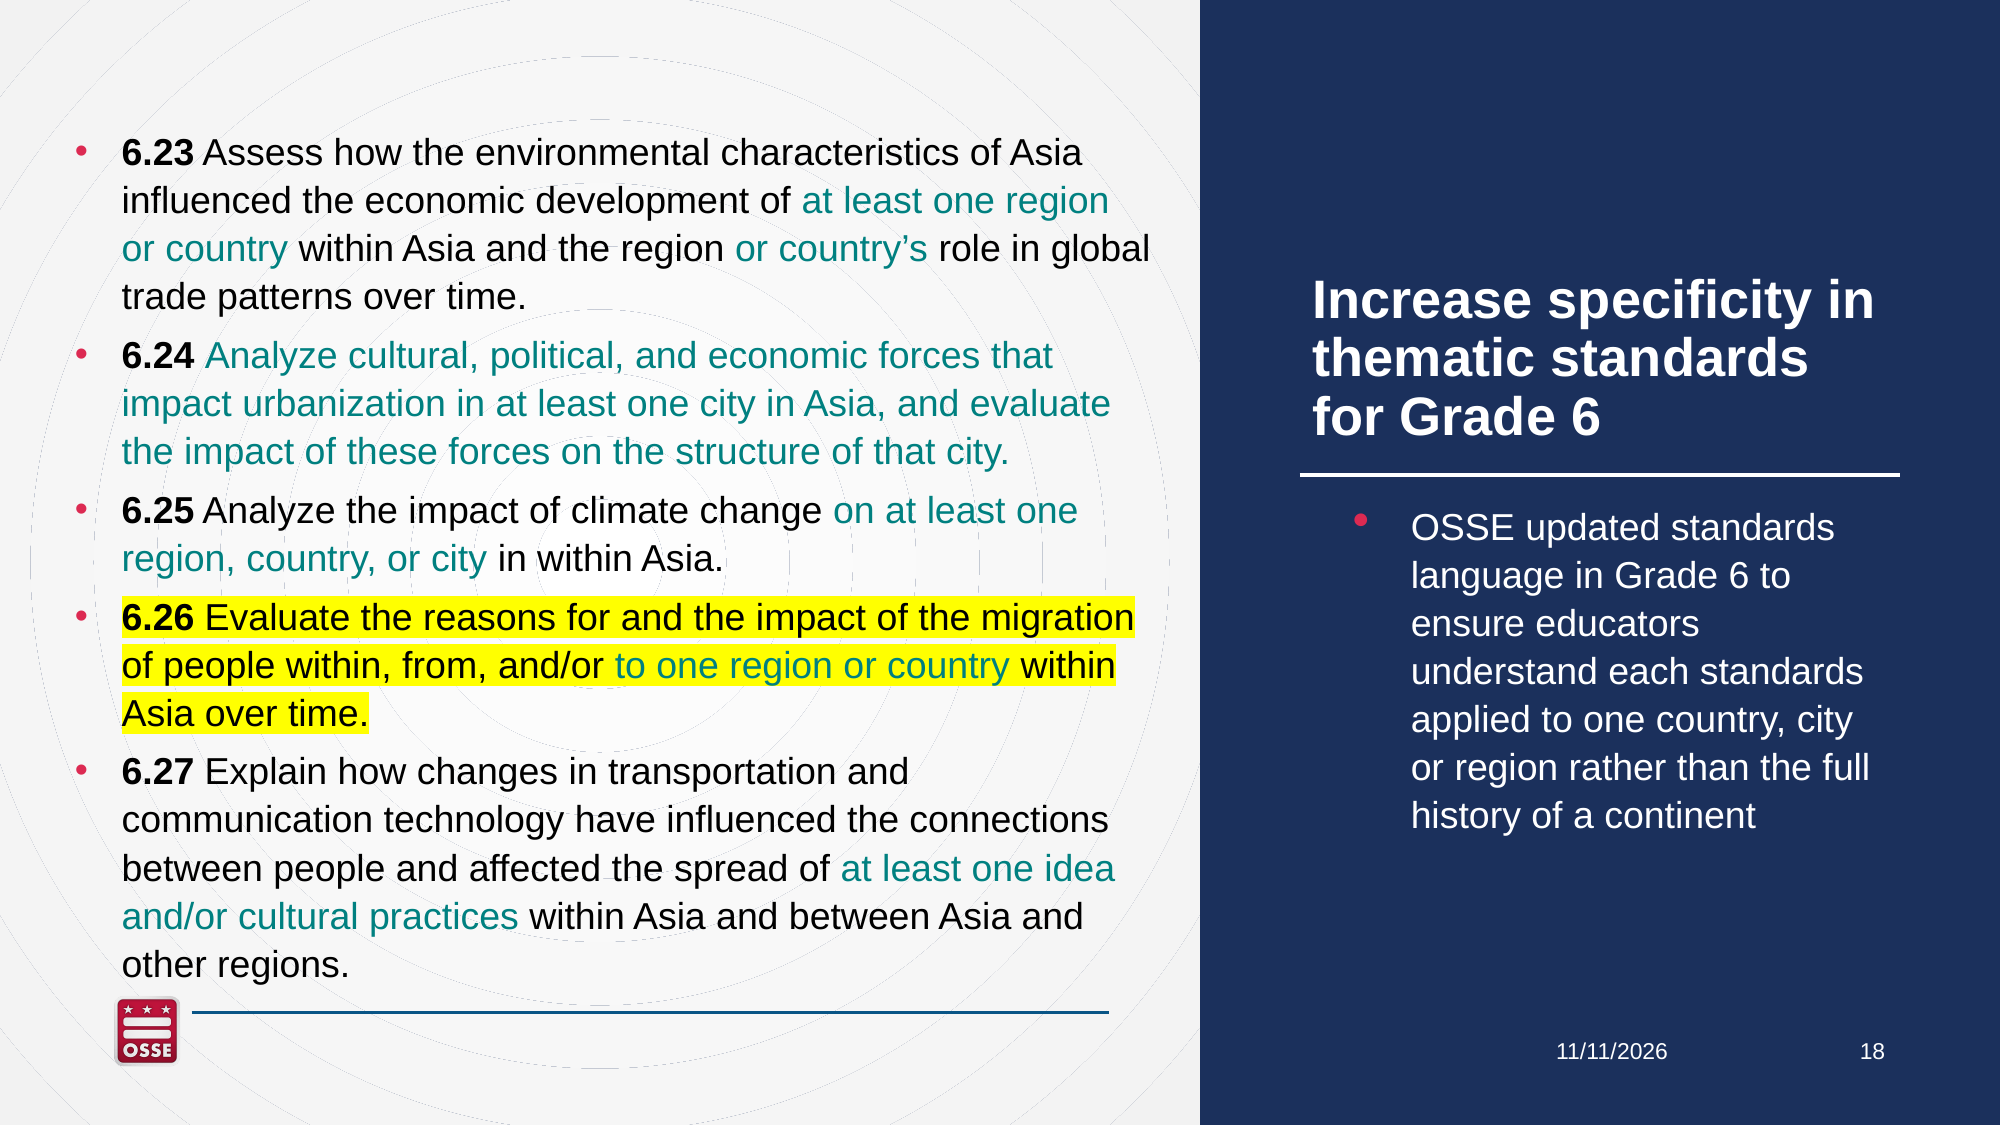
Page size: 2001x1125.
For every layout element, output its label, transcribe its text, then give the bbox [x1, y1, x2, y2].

slide_number 18 [1749, 1031, 1901, 1069]
picture [112, 1049, 184, 1069]
text_box 6.23 Assess how the environmental characteristics of Asia influenced the economic development of at least one region or country within Asia and the region or country’s role in global trade patterns over time. 6.24 Analyze cultural, political, and economic forces that impact urbanization in at least one city in Asia, and evaluate the impact of these forces on the structure of that city. 6.25 Analyze the impact of climate change on at least one region, country, or city in within Asia. 6.26 Evaluate the reasons for and the impact of the migration of people within, from, and/or to one region or country within Asia over time. 6.27 Explain how changes in transportation and communication technology have influenced the connections between people and affected the spread of at least one idea and/or cultural practices within Asia and between Asia and other regions. [59, 117, 1168, 1049]
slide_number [1524, 1031, 1684, 1069]
title Increase specificity in thematic standards for Grade 6 [1297, 94, 1898, 455]
list OSSE updated standards language in Grade 6 to ensure educators understand each standards applied to one country, city or region rather than the full history of a continent [1297, 491, 1898, 867]
